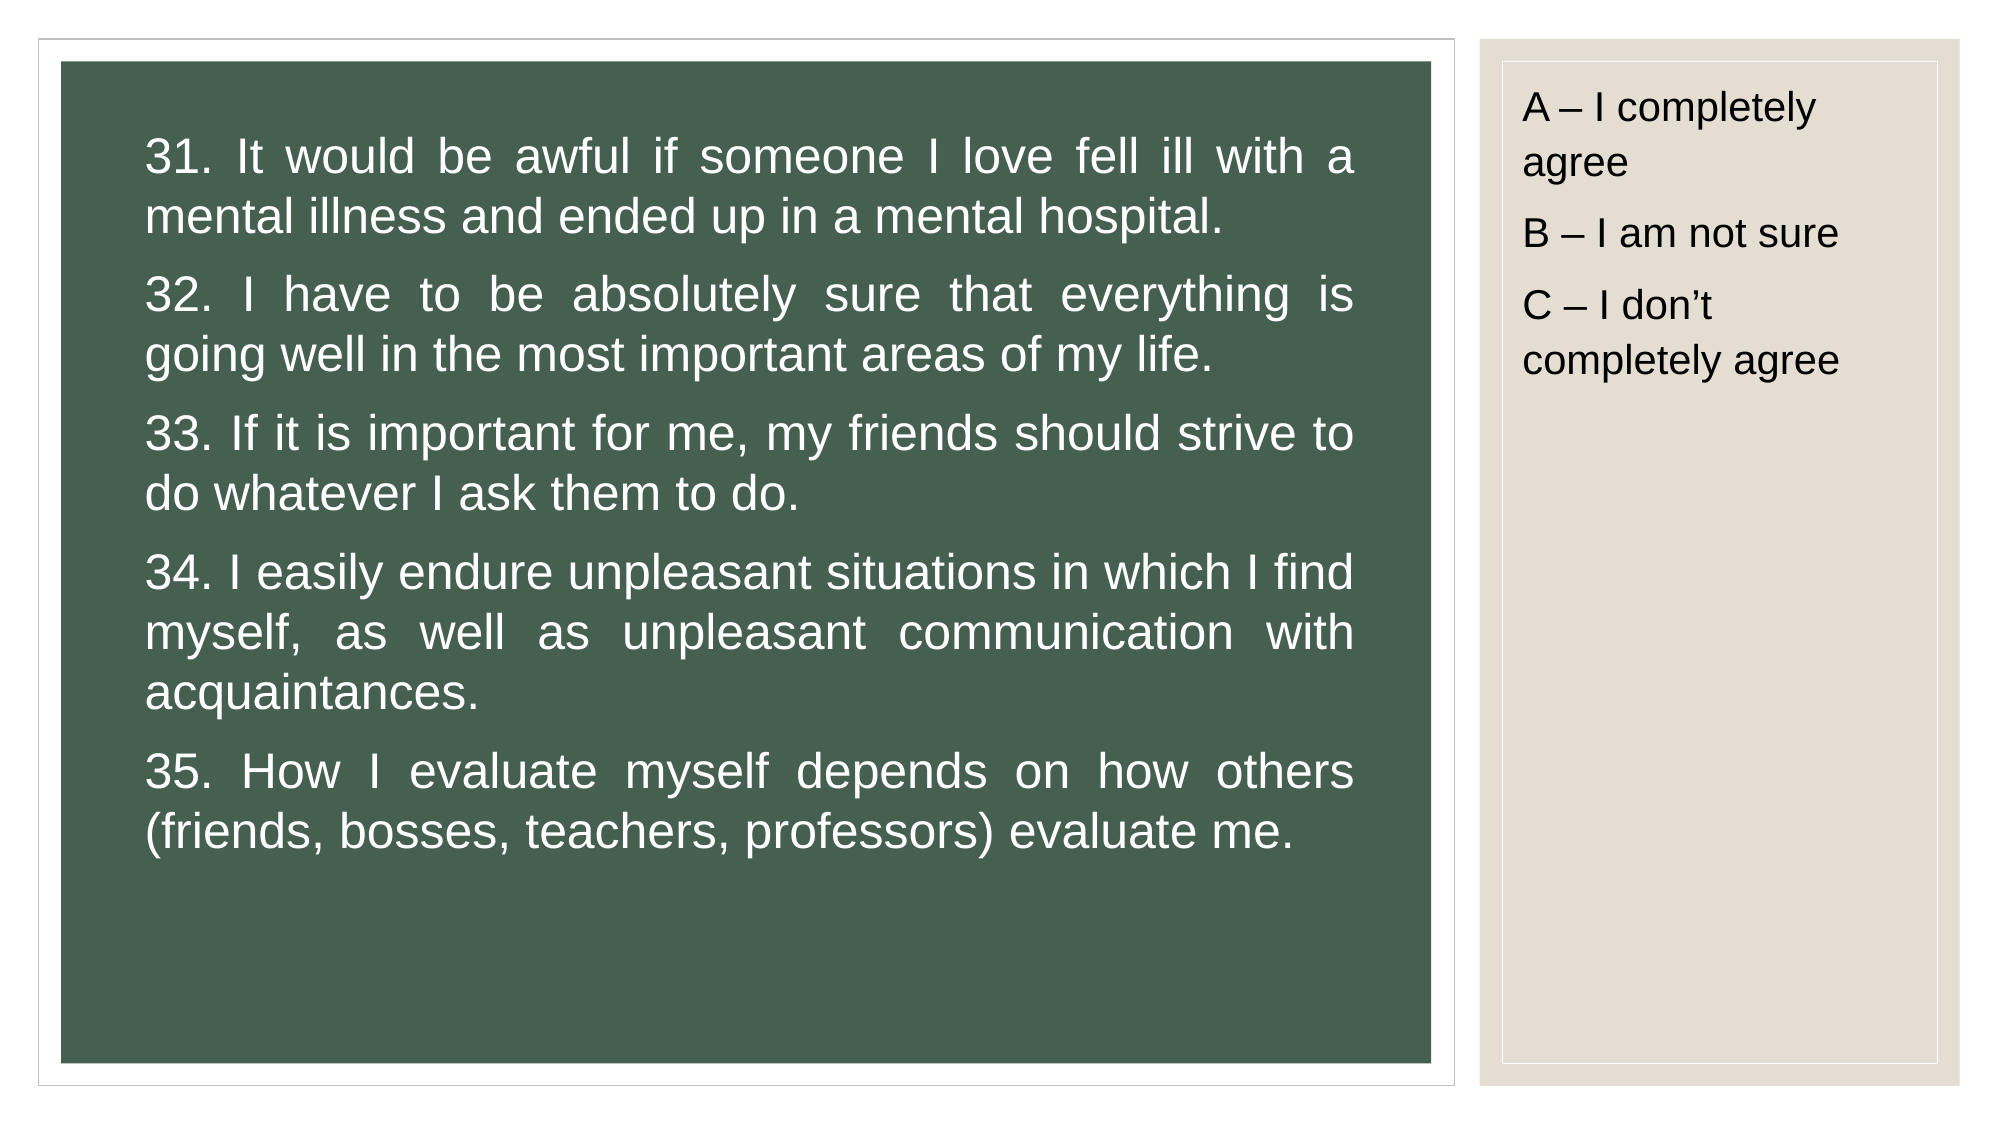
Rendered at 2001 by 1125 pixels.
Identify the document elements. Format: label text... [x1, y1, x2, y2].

list 31. It would be awful if someone I love fell ill with a mental illness and ended up in a mental hospital. 32. I have to be absolutely sure that everything is going well in the most important areas of my life. 33. If it is important for me, my friends should strive to do whatever I ask them to do. 34. I easily endure unpleasant situations in which I find myself, as well as unpleasant communication with acquaintances. 35. How I evaluate myself depends on how others (friends, bosses, teachers, professors) evaluate me. [129, 115, 1371, 960]
list A – I completely agree B – I am not sure C – I don’t completely agree [1507, 66, 1924, 950]
